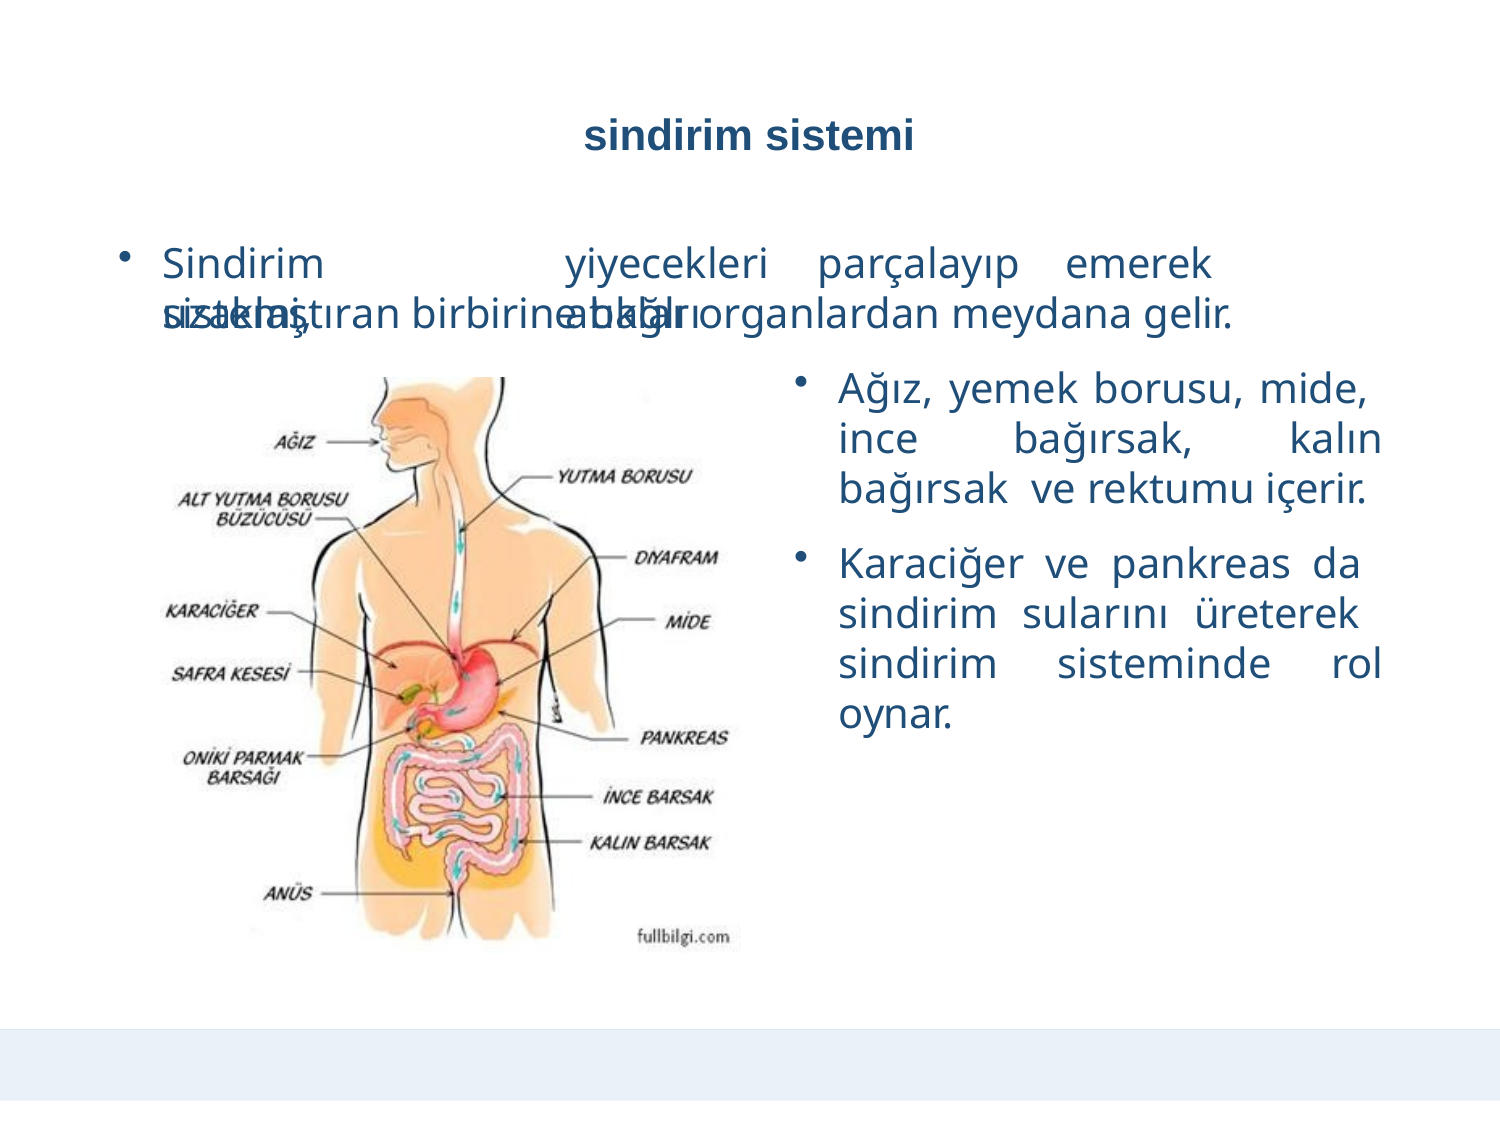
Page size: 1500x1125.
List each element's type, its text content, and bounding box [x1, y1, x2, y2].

title sindirim sistemi [581, 104, 919, 234]
text_box uzaklaştıran birbirine bağlı organlardan meydana gelir. Ağız, yemek borusu, mide, ince bağırsak, kalın bağırsak ve rektumu içerir. [160, 259, 1385, 512]
picture [159, 377, 742, 954]
text_box Karaciğer ve pankreas da sindirim sularını üreterek sindirim sisteminde rol oynar. [792, 534, 1385, 737]
text_box Sindirim sistemi, [116, 234, 513, 337]
text_box yiyecekleri parçalayıp emerek atıkları [563, 234, 1385, 259]
